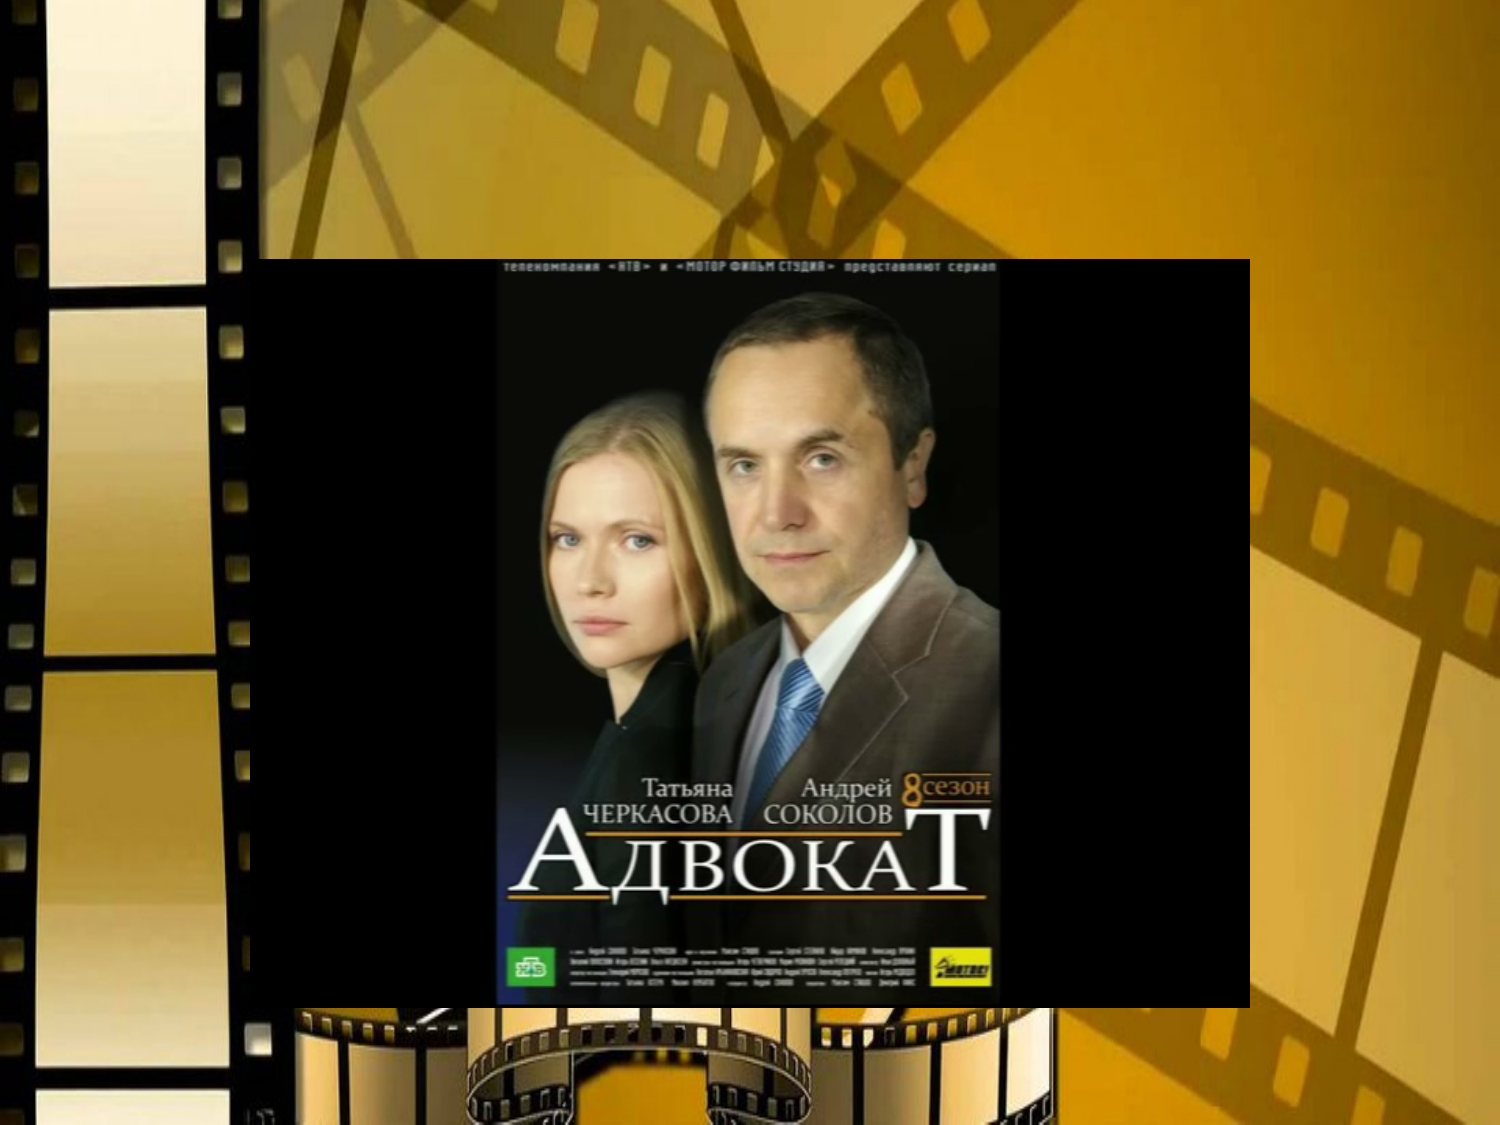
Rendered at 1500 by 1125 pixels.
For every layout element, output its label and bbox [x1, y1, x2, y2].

picture [0, 0, 1500, 1125]
list [249, 258, 1251, 1009]
